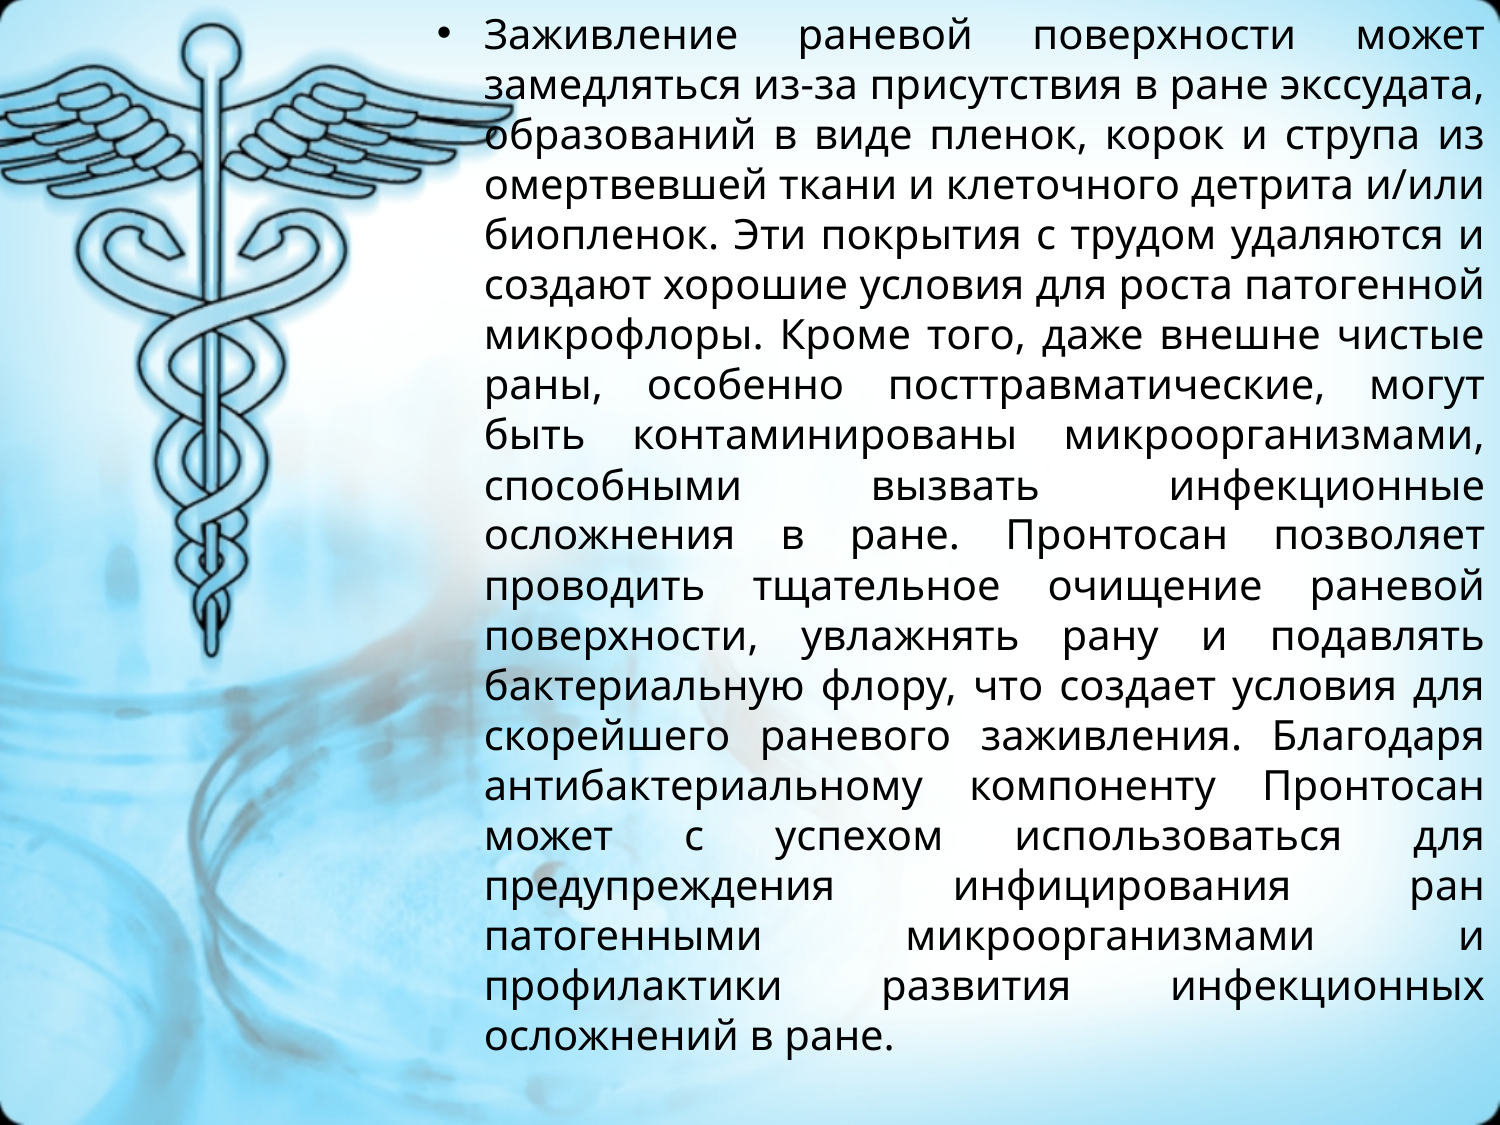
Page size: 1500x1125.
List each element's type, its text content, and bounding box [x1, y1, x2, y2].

list Заживление раневой поверхности может замедляться из-за присутствия в ране экссудата, образований в виде пленок, корок и струпа из омертвевшей ткани и клеточного детрита и/или биопленок. Эти покрытия с трудом удаляются и создают хорошие условия для роста патогенной микрофлоры. Кроме того, даже внешне чистые раны, особенно посттравматические, могут быть контаминированы микроорганизмами, способными вызвать инфекционные осложнения в ране. Пронтосан позволяет проводить тщательное очищение раневой поверхности, увлажнять рану и подавлять бактериальную флору, что создает условия для скорейшего раневого заживления. Благодаря антибактериальному компоненту Пронтосан может с успехом использоваться для предупреждения инфицирования ран патогенными микроорганизмами и профилактики развития инфекционных осложнений в ране. [421, 0, 1500, 1125]
picture [0, 0, 421, 1125]
